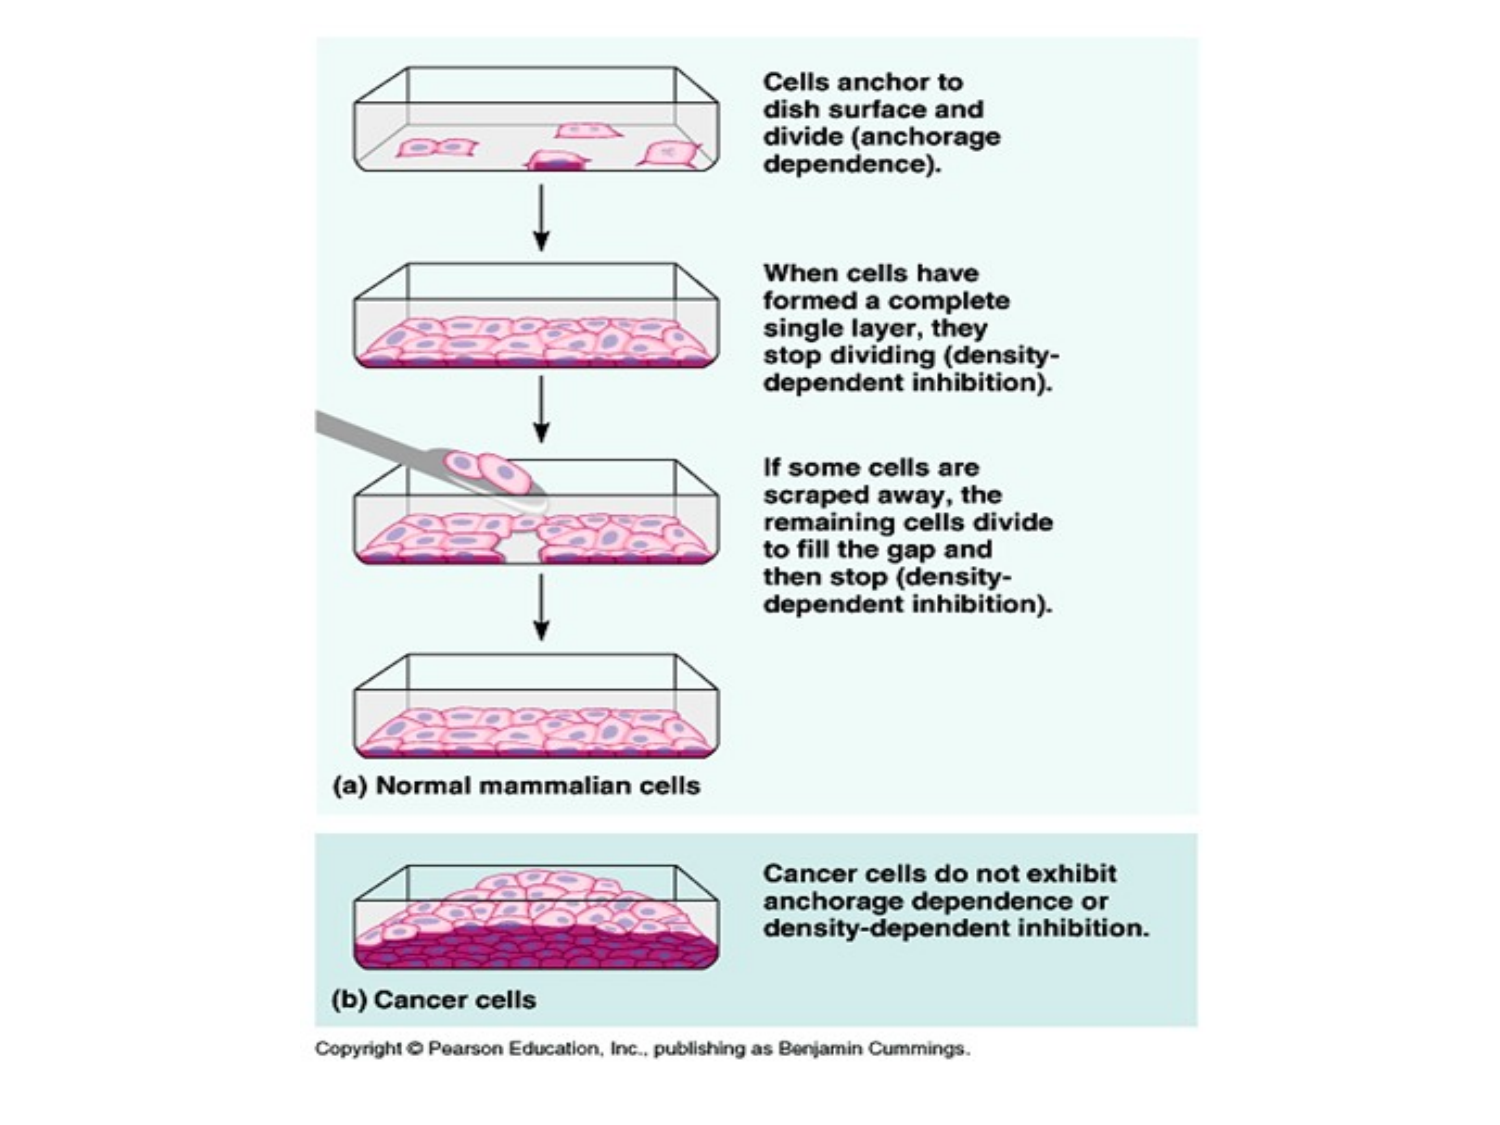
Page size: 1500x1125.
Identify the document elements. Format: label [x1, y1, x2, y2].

list [299, 24, 1216, 1069]
